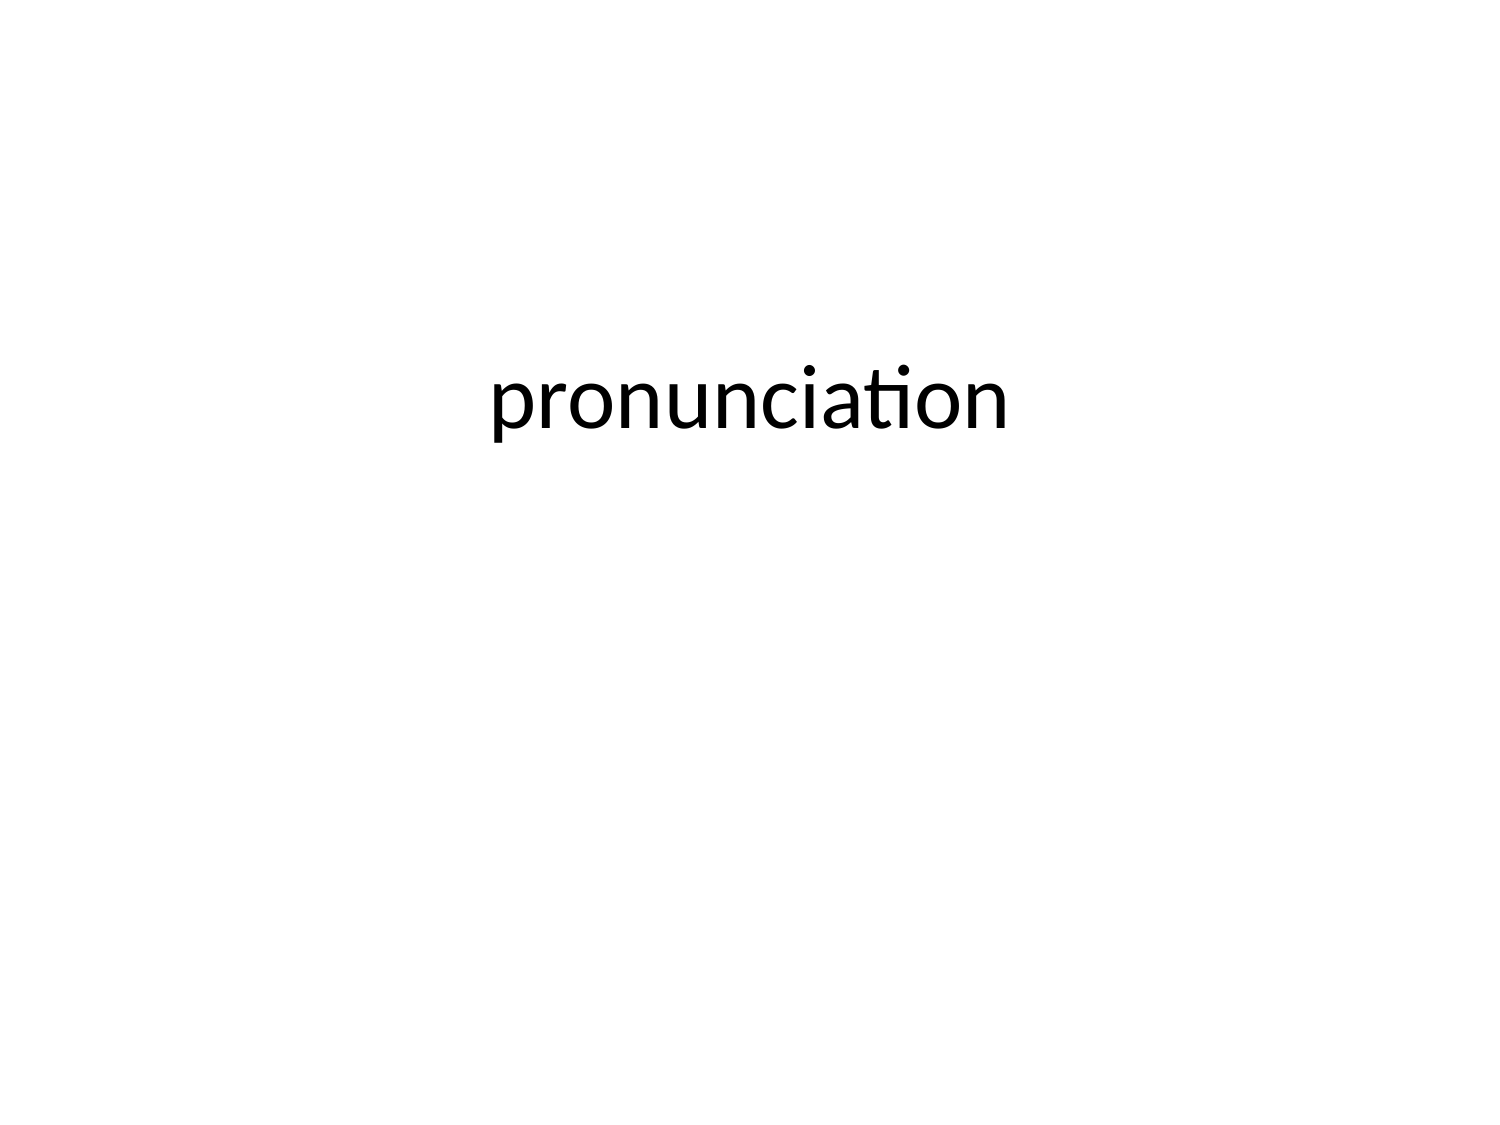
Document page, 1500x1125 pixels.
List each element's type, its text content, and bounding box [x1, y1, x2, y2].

title pronunciation [75, 45, 1425, 740]
